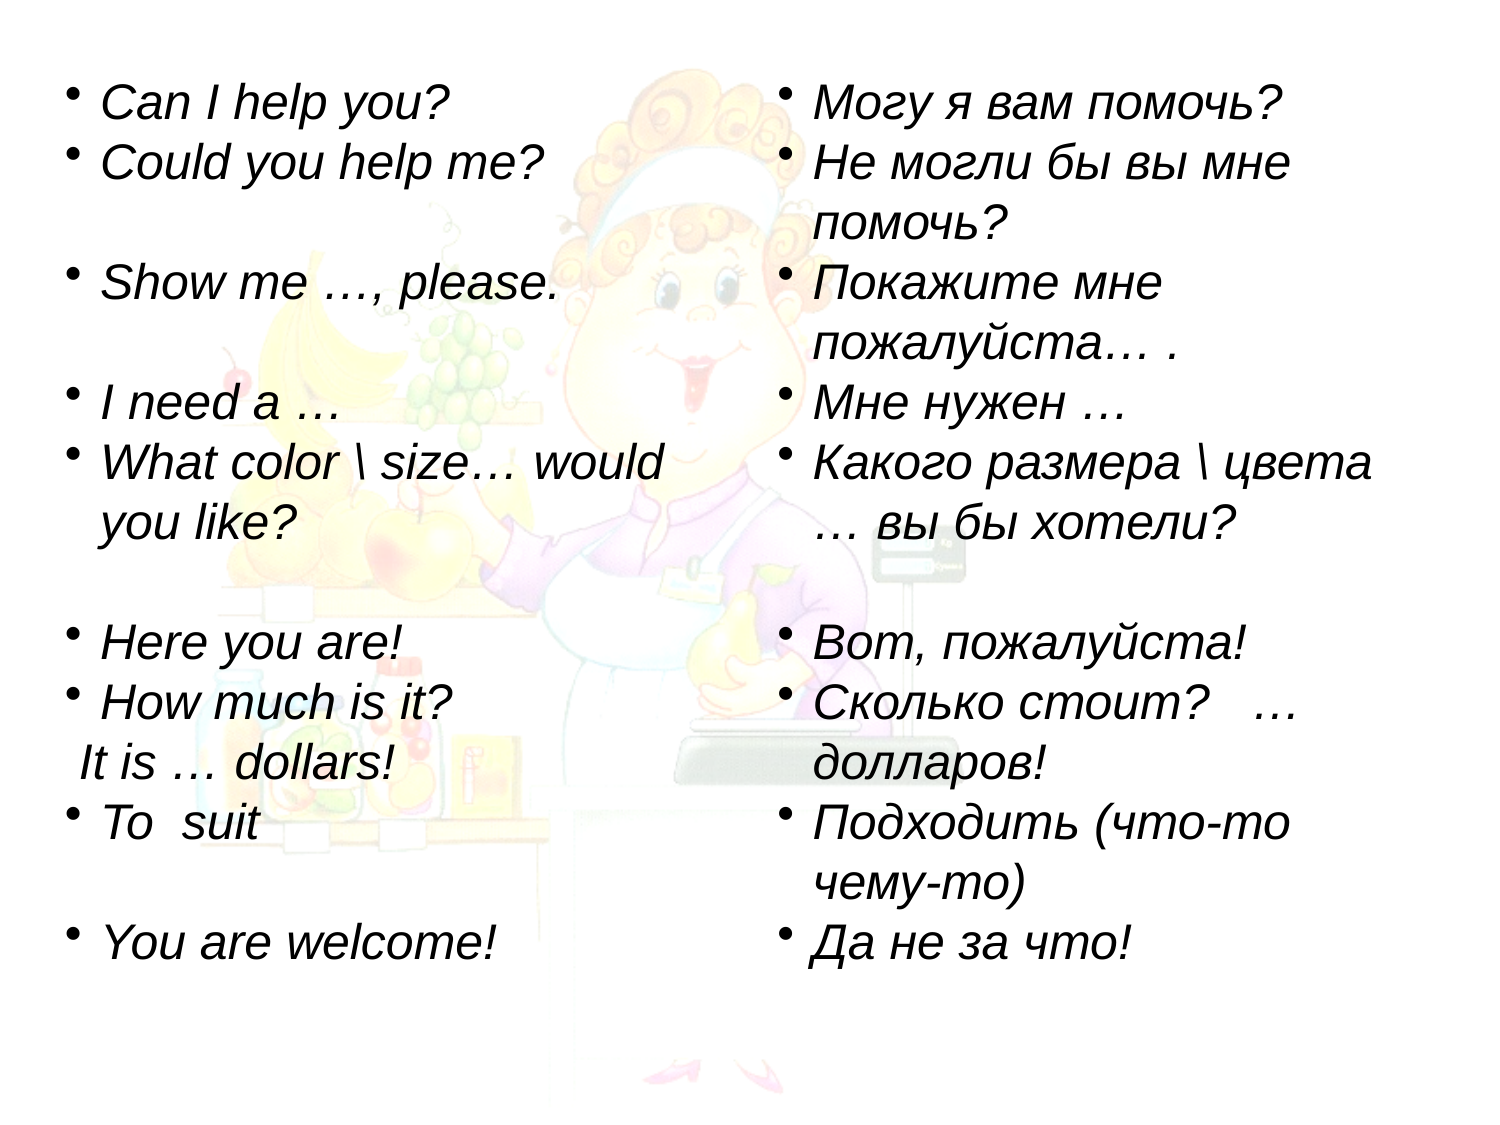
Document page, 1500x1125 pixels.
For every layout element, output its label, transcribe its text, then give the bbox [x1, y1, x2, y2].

text_box Могу я вам помочь? Не могли бы вы мне помочь? Покажите мне пожалуйста… . Мне нужен … Какого размера \ цвета … вы бы хотели? Вот, пожалуйста! Сколько стоит? …долларов! Подходить (что-то чему-то) Да не за что! [1028, 61, 1413, 977]
picture [124, 0, 1028, 1125]
text_box Can I help you? Could you help me? Show me …, please. I need a … What color \ size… would you like? Here you are! How much is it? It is … dollars! To suit You are welcome! [49, 61, 124, 977]
